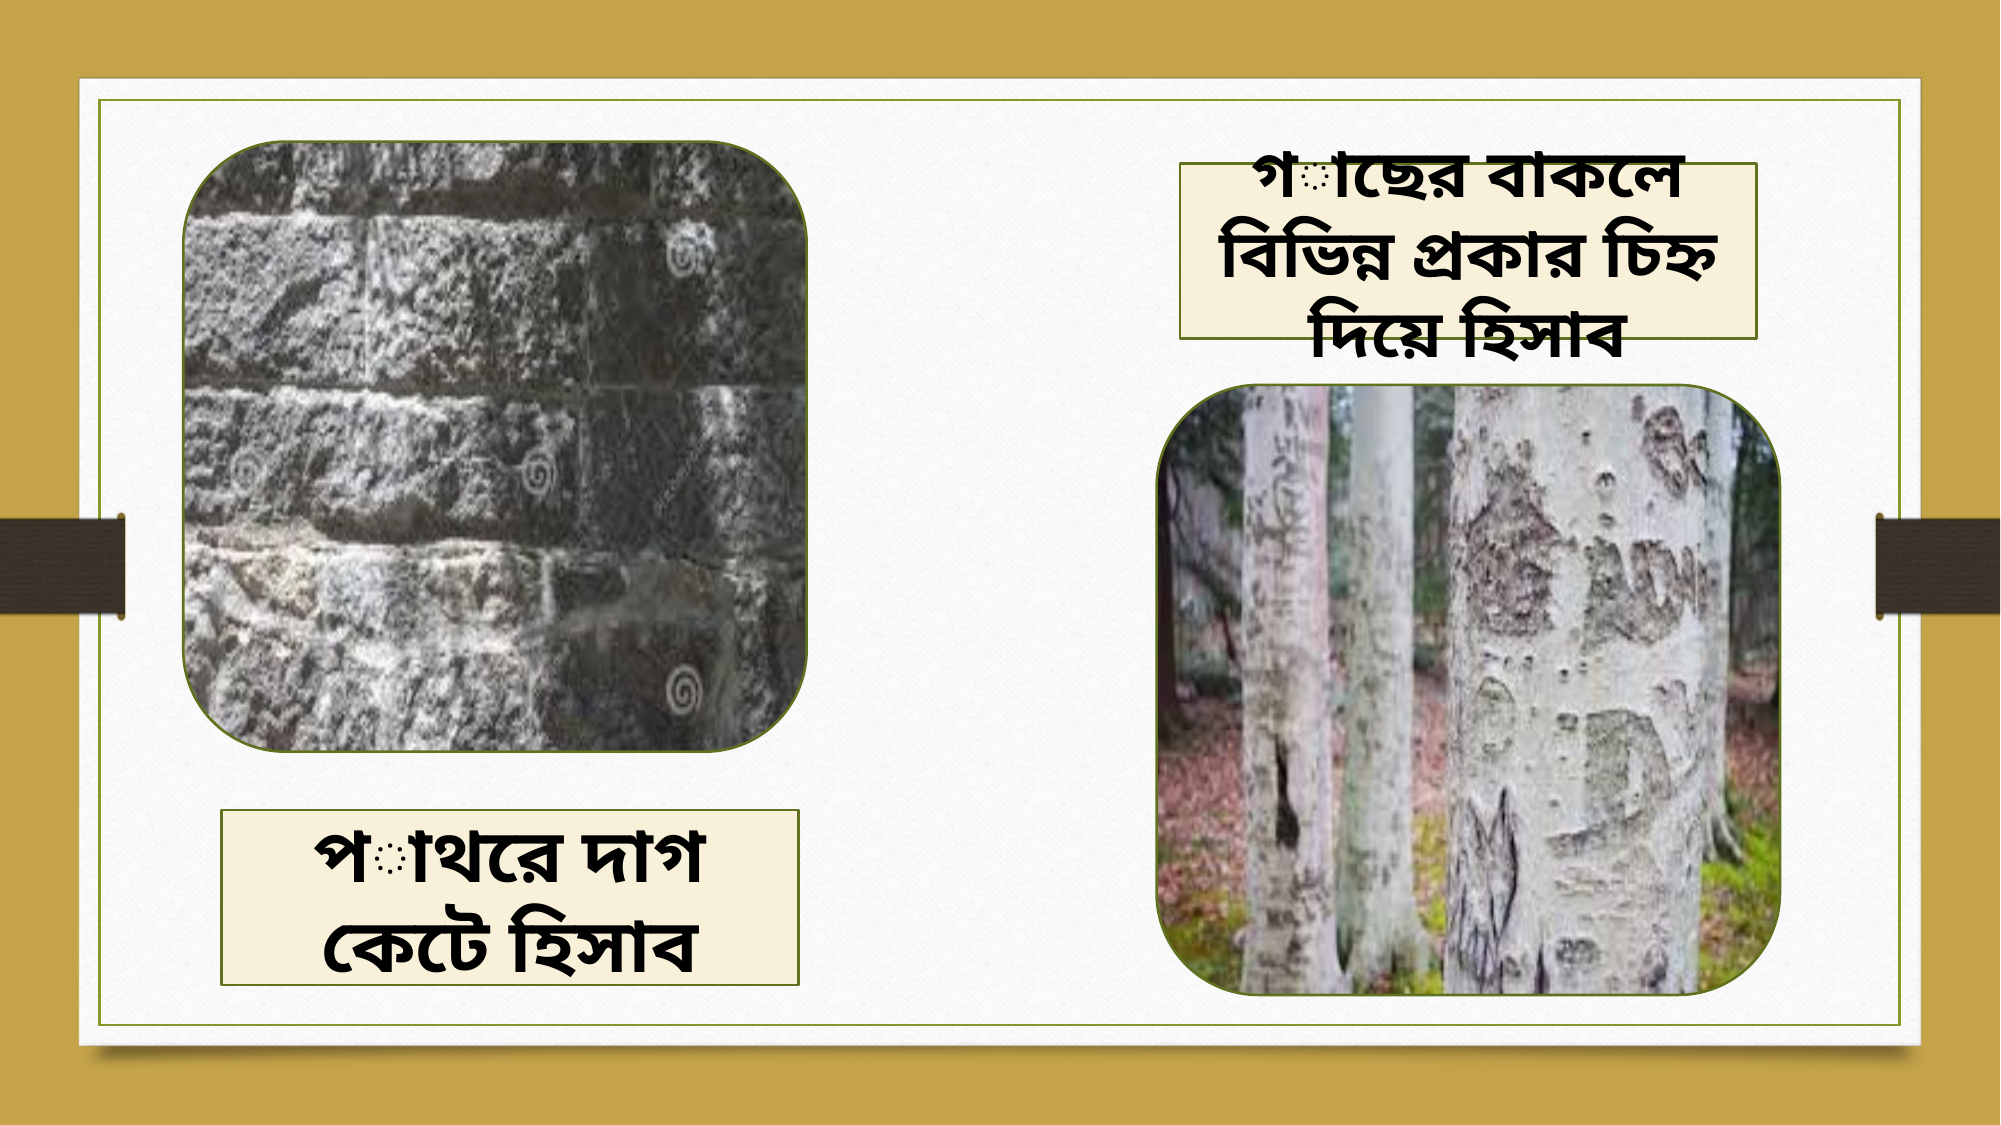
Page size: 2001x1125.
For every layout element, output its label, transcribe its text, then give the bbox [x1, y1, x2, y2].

text_box পাথরে দাগ কেটে হিসাব [220, 809, 800, 986]
text_box [1155, 383, 1782, 997]
text_box [181, 140, 808, 753]
picture [0, 0, 2001, 1125]
text_box গাছের বাকলে বিভিন্ন প্রকার চিহ্ন দিয়ে হিসাব [1179, 162, 1758, 340]
